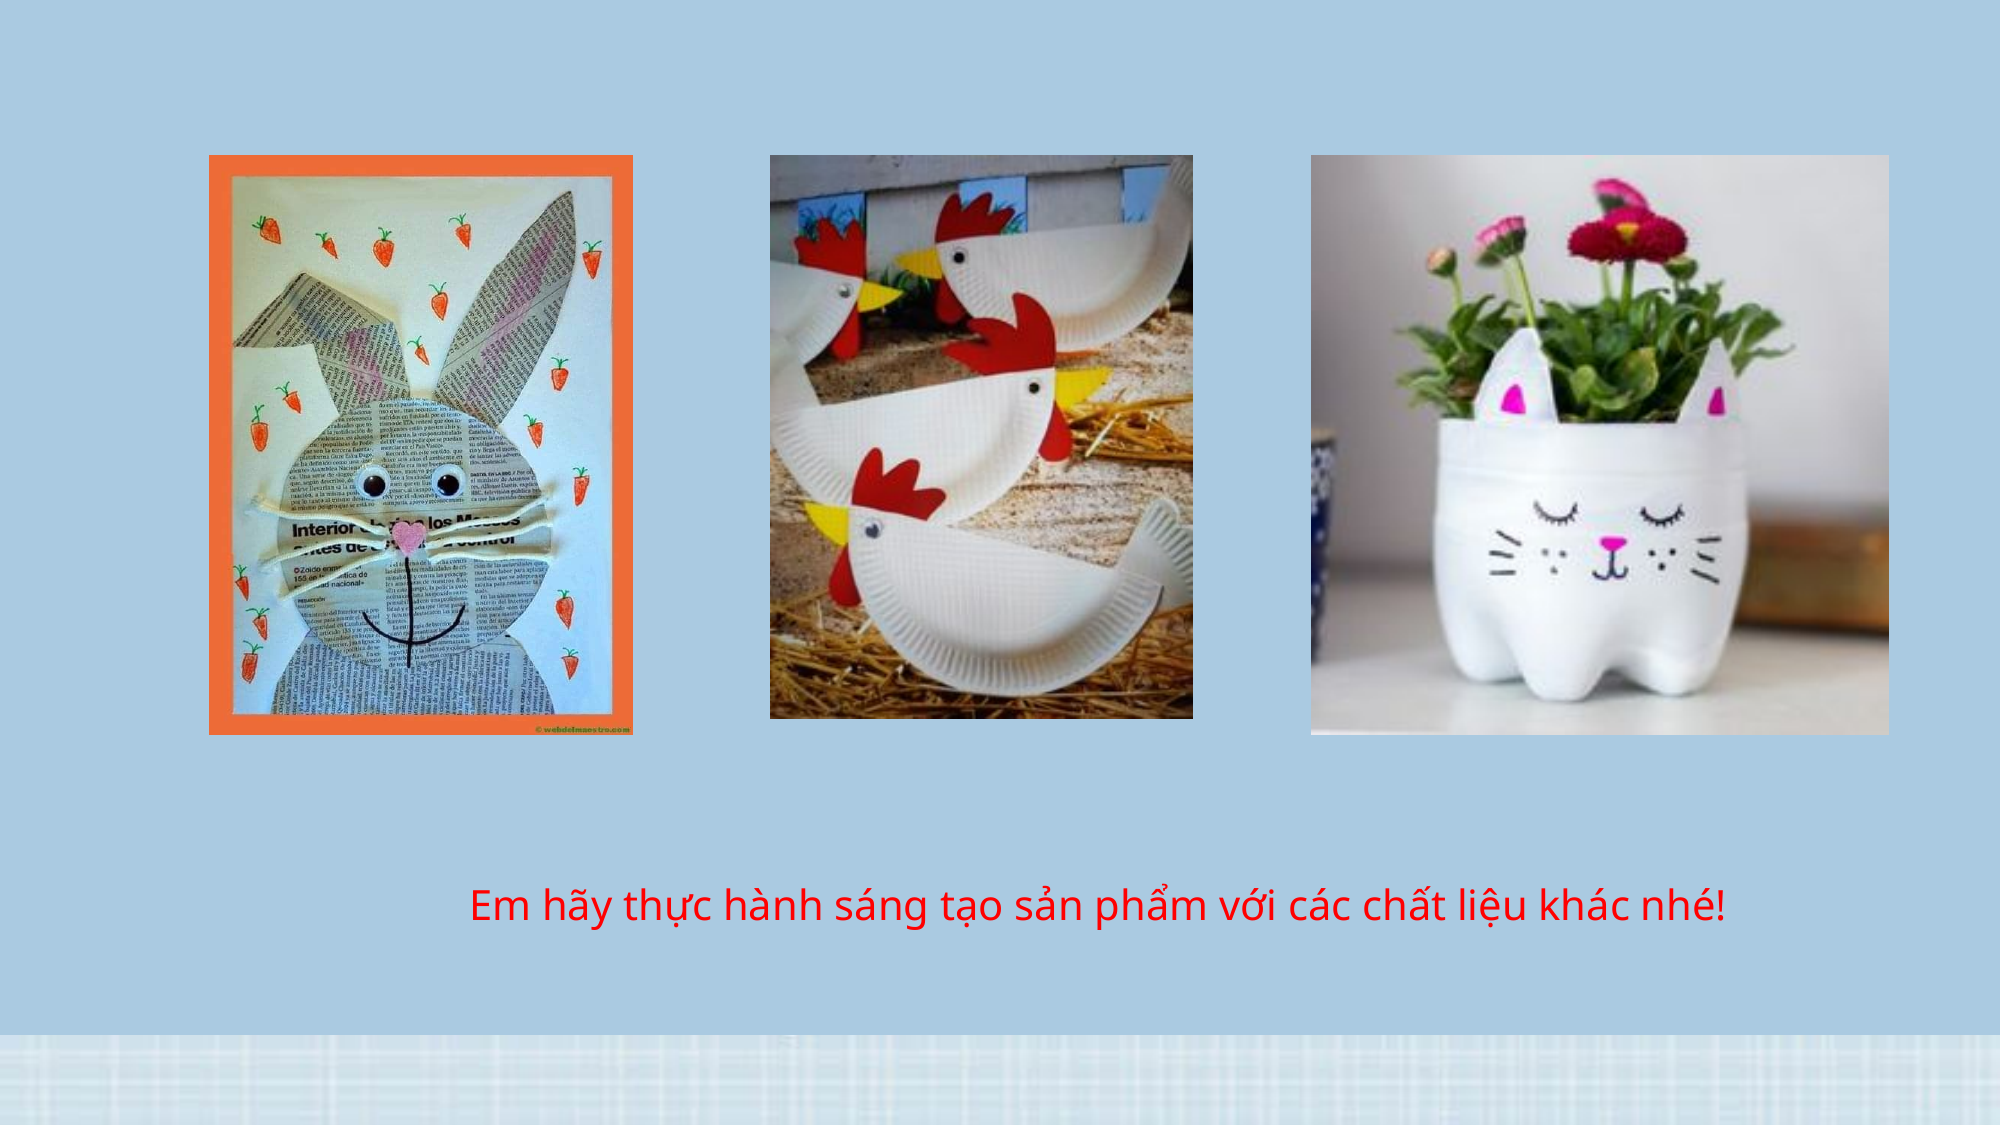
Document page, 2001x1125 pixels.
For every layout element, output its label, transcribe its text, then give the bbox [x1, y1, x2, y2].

picture [1311, 155, 1889, 735]
text_box Em hãy thực hành sáng tạo sản phẩm với các chất liệu khác nhé! [454, 870, 1785, 936]
picture [209, 155, 633, 735]
picture [0, 1035, 2000, 1125]
picture [770, 155, 1193, 719]
